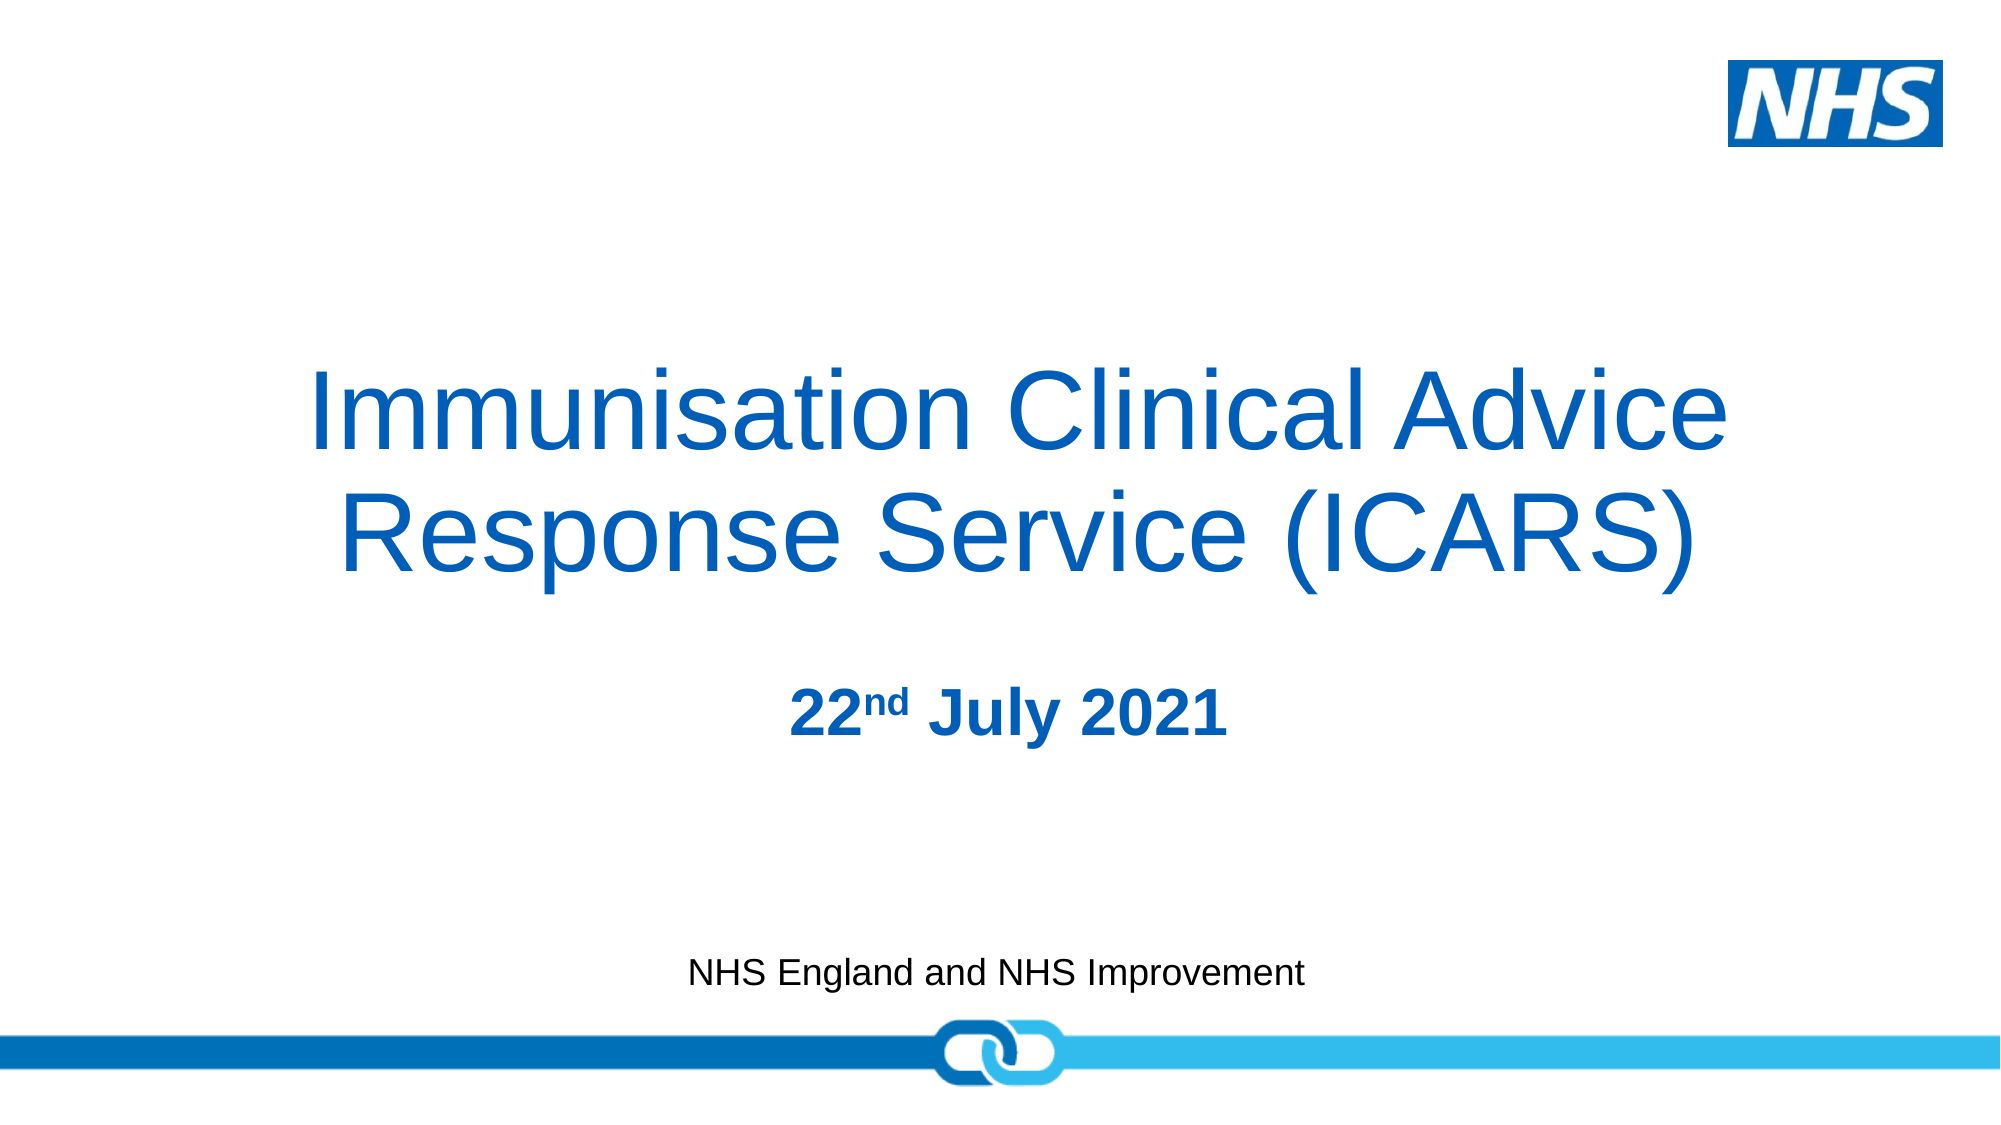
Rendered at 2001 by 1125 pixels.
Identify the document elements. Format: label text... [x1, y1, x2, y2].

subtitle 22nd July 2021 [437, 646, 1563, 781]
title Immunisation Clinical Advice Response Service (ICARS) [159, 344, 1878, 605]
picture [1728, 60, 1943, 147]
picture [0, 1019, 2001, 1087]
